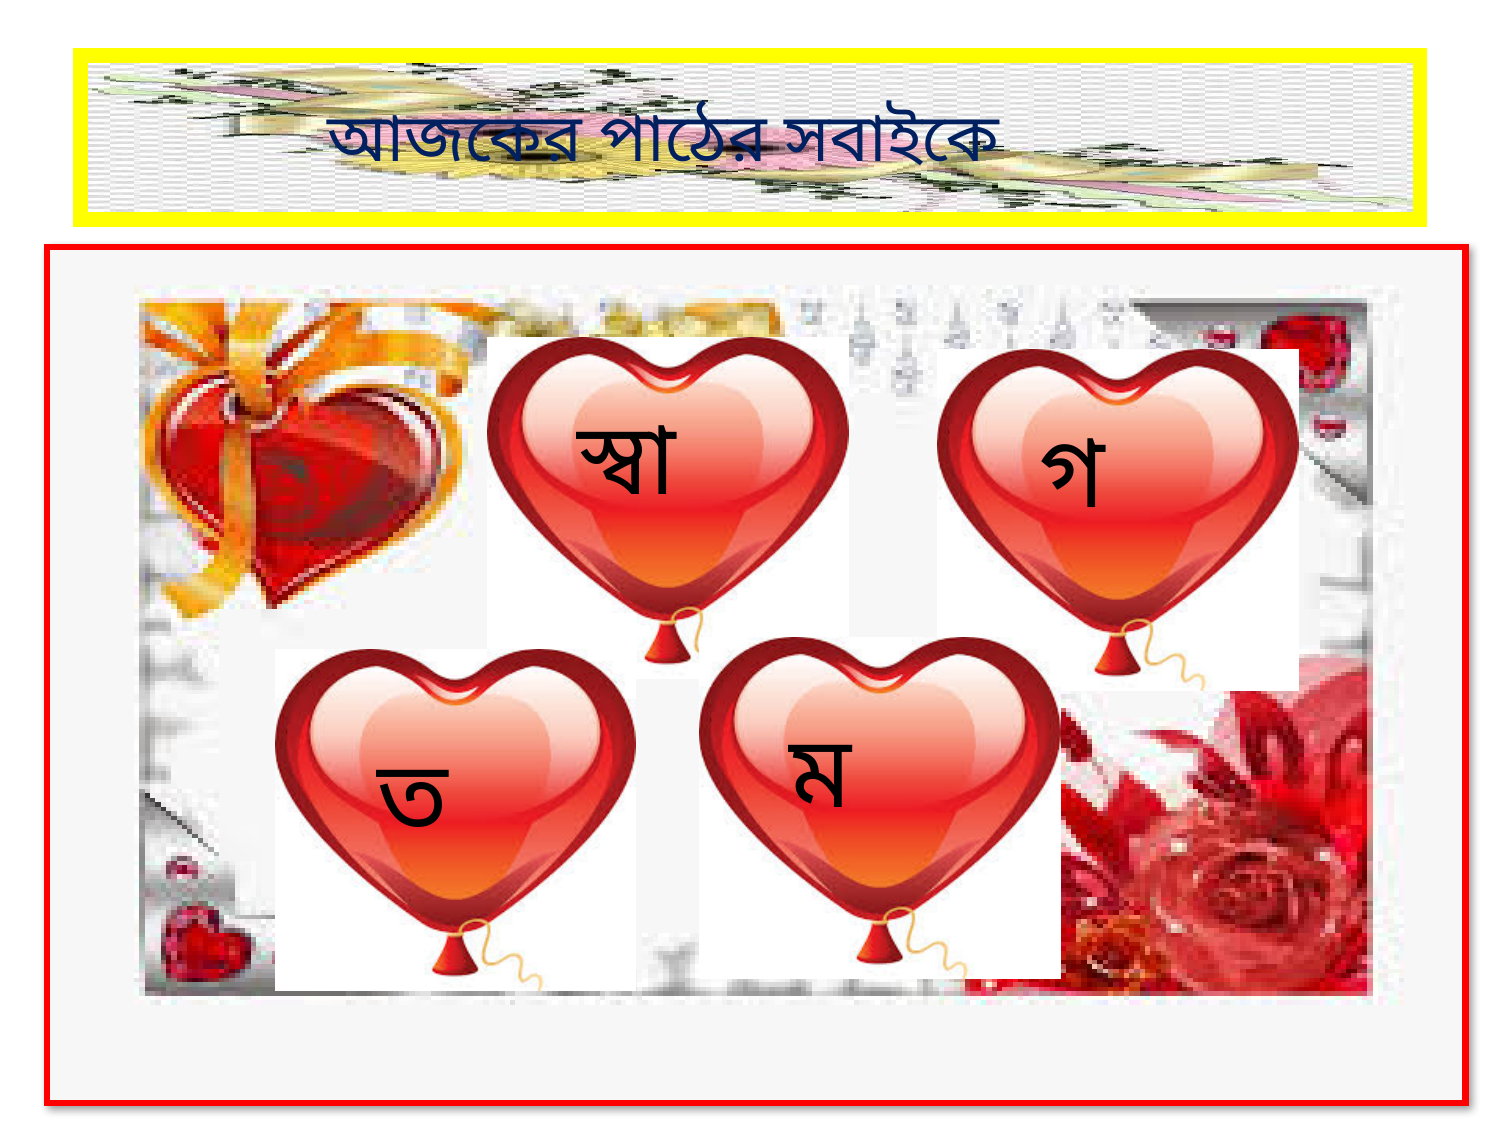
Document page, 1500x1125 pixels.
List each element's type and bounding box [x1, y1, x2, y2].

picture [87, 62, 1413, 213]
picture [49, 249, 1463, 1101]
